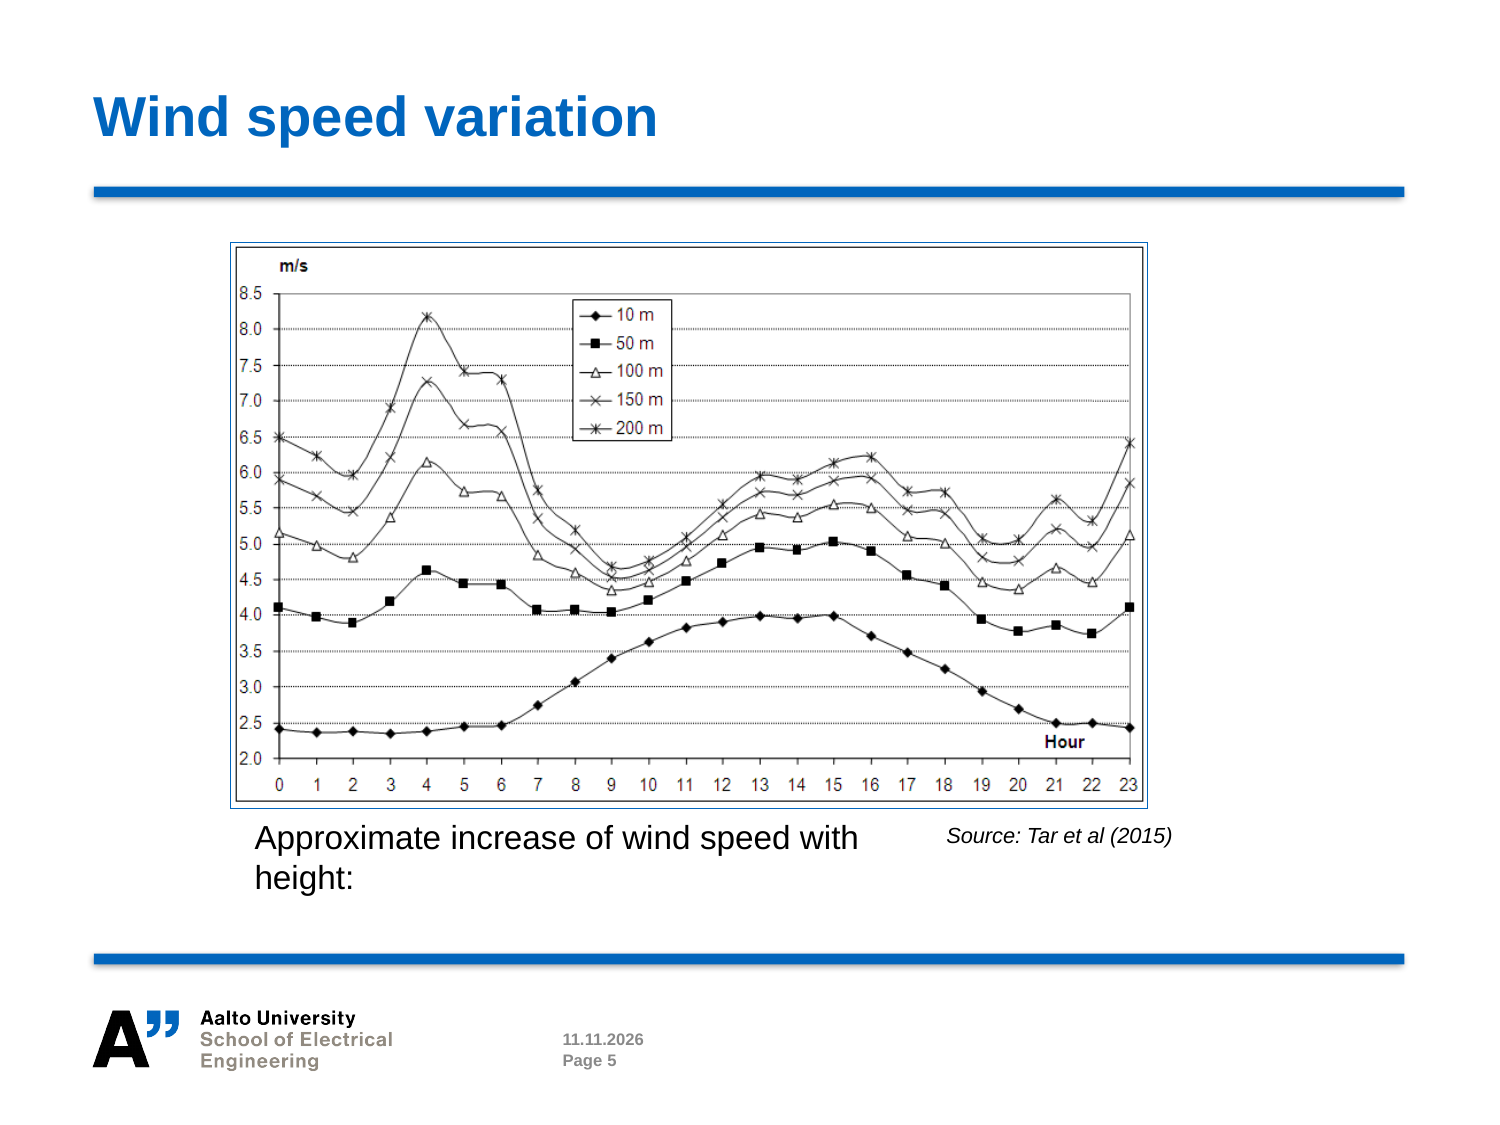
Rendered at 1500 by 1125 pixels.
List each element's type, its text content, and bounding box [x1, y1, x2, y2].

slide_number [562, 1029, 816, 1050]
picture [230, 242, 1149, 809]
text_box Source: Tar et al (2015) [931, 814, 1261, 856]
title Wind speed variation [93, 80, 1369, 228]
picture [35, 953, 449, 1125]
slide_number Page 5 [562, 1050, 816, 1071]
